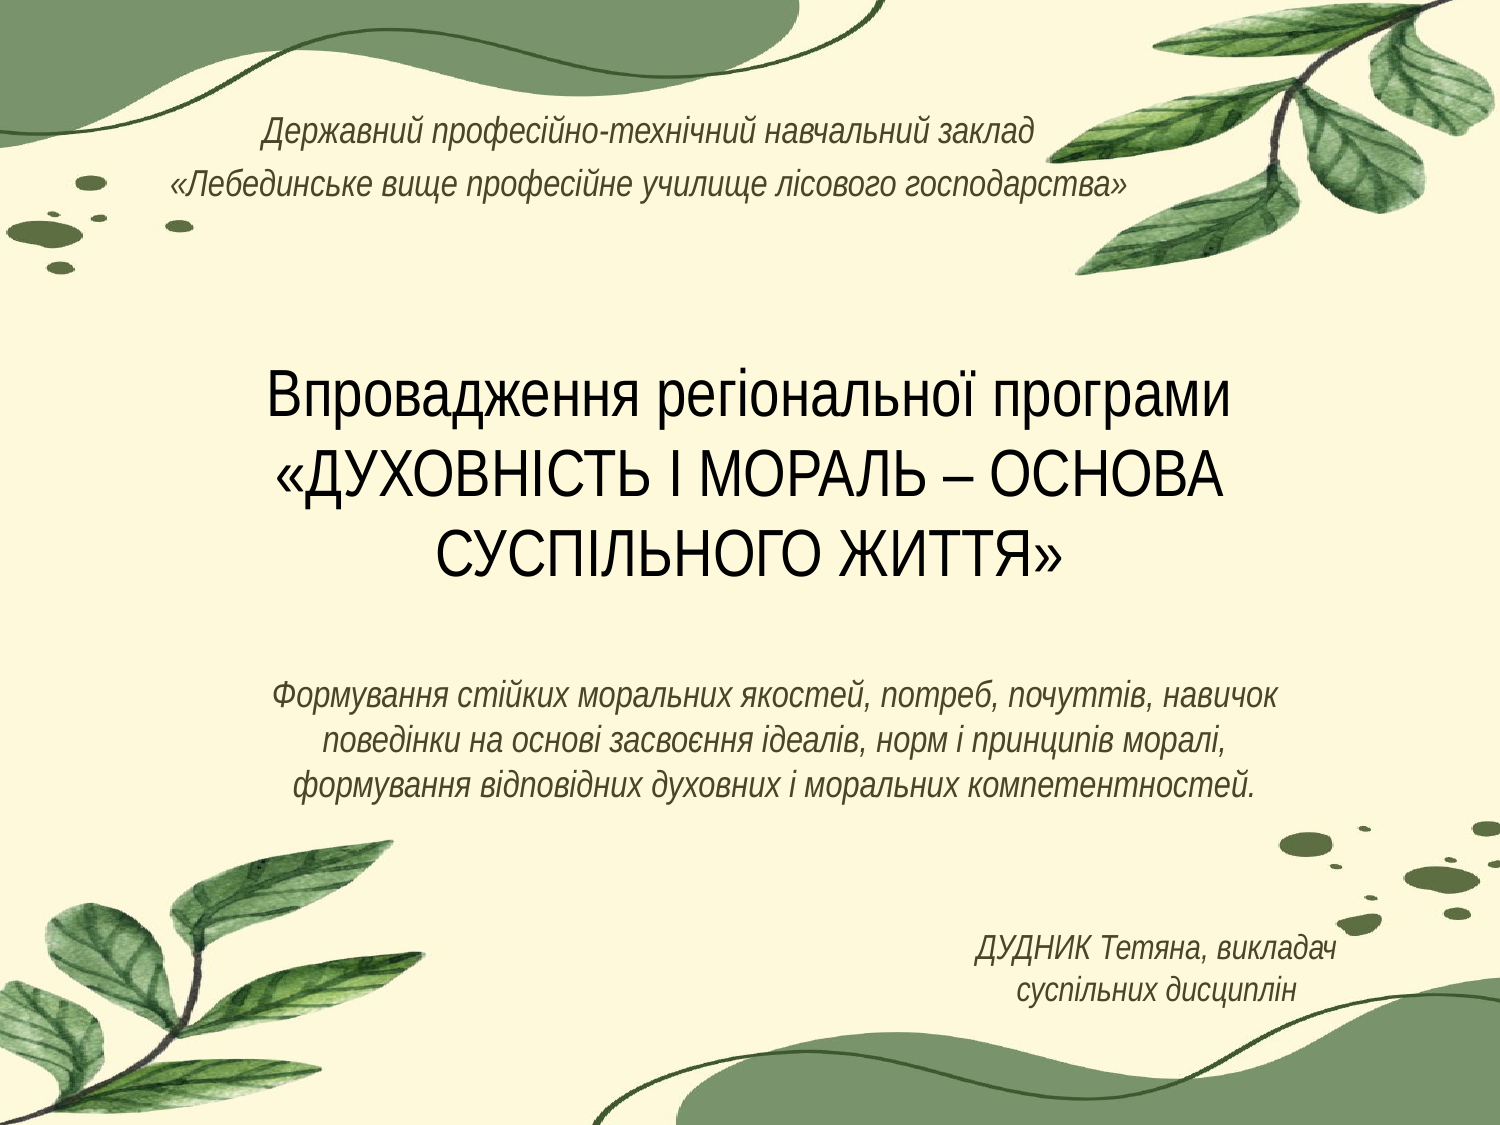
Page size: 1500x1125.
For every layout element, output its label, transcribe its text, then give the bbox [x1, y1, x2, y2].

title Впровадження регіональної програми «ДУХОВНІСТЬ І МОРАЛЬ – ОСНОВА СУСПІЛЬНОГО ЖИТТЯ» [112, 349, 1388, 591]
text_box Державний професійно-технічний навчальний заклад «Лебединське вище професійне училище лісового господарства» [123, 98, 1174, 243]
picture [0, 0, 1500, 1125]
text_box Формування стійких моральних якостей, потреб, почуттів, навичок поведінки на основі засвоєння ідеалів, норм і принципів моралі, формування відповідних духовних і моральних компетентностей. [249, 662, 1300, 950]
subtitle ДУДНИК Тетяна, викладач суспільних дисциплін [915, 916, 1399, 1016]
